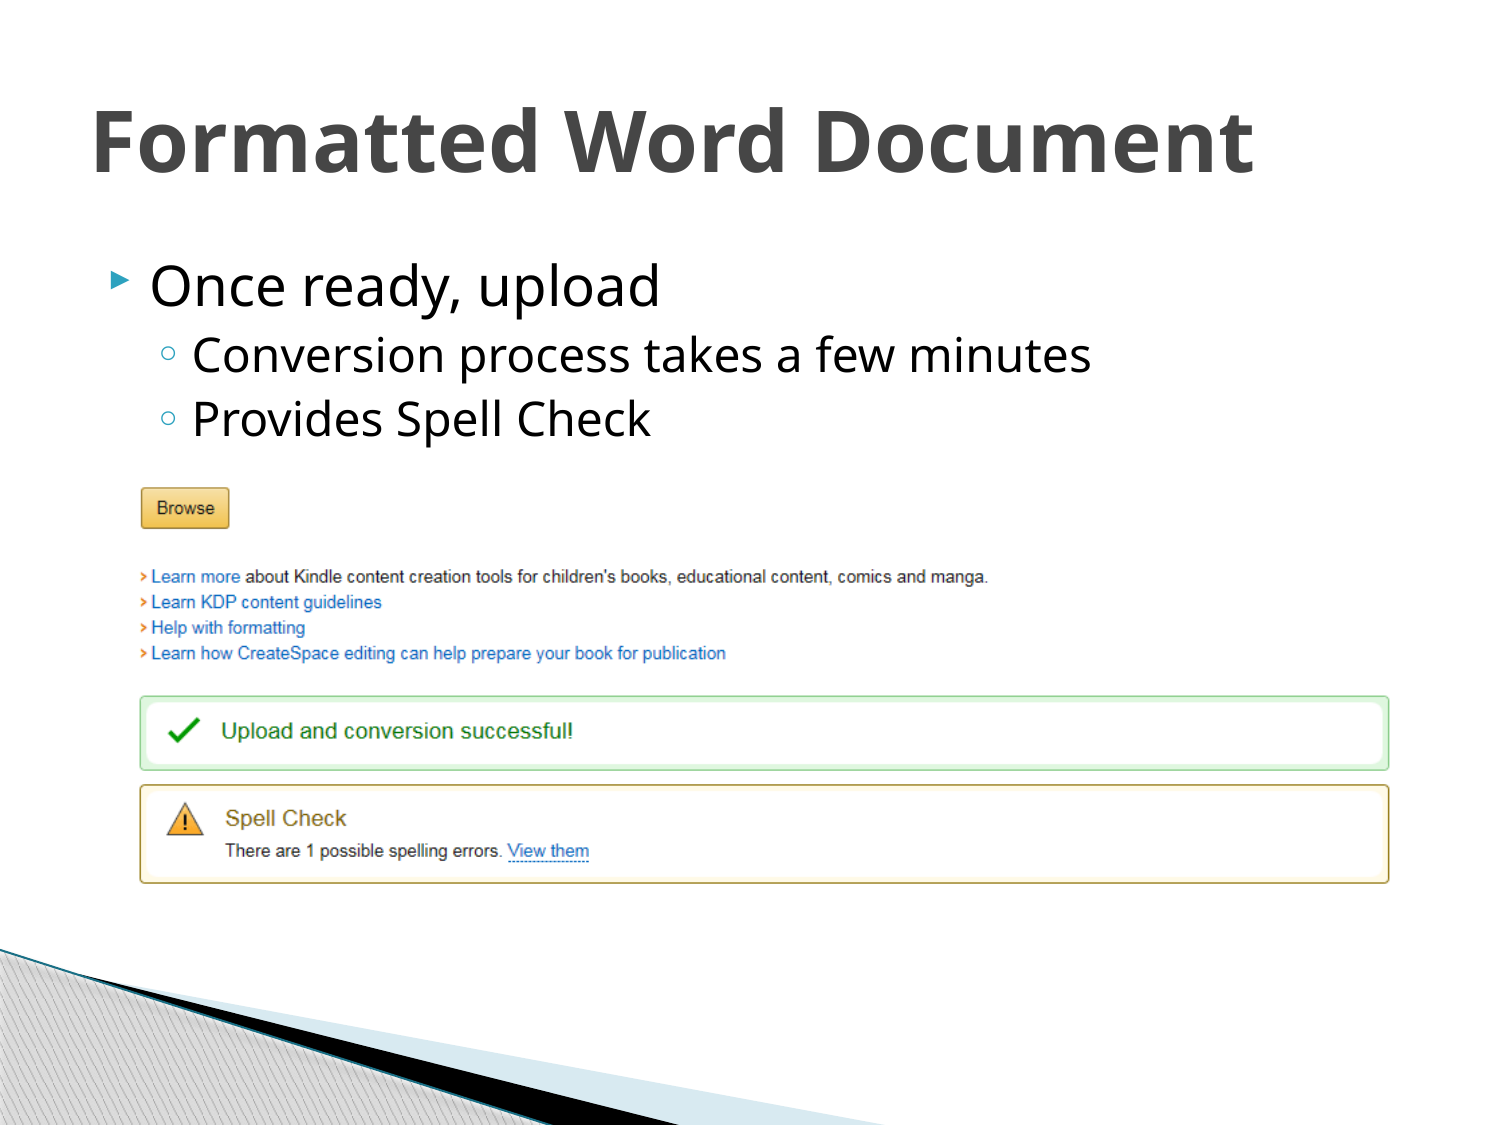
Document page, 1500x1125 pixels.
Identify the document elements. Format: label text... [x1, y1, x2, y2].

title Formatted Word Document [75, 45, 1425, 233]
list Once ready, upload Conversion process takes a few minutes Provides Spell Check [75, 243, 1425, 986]
picture [124, 474, 1419, 901]
